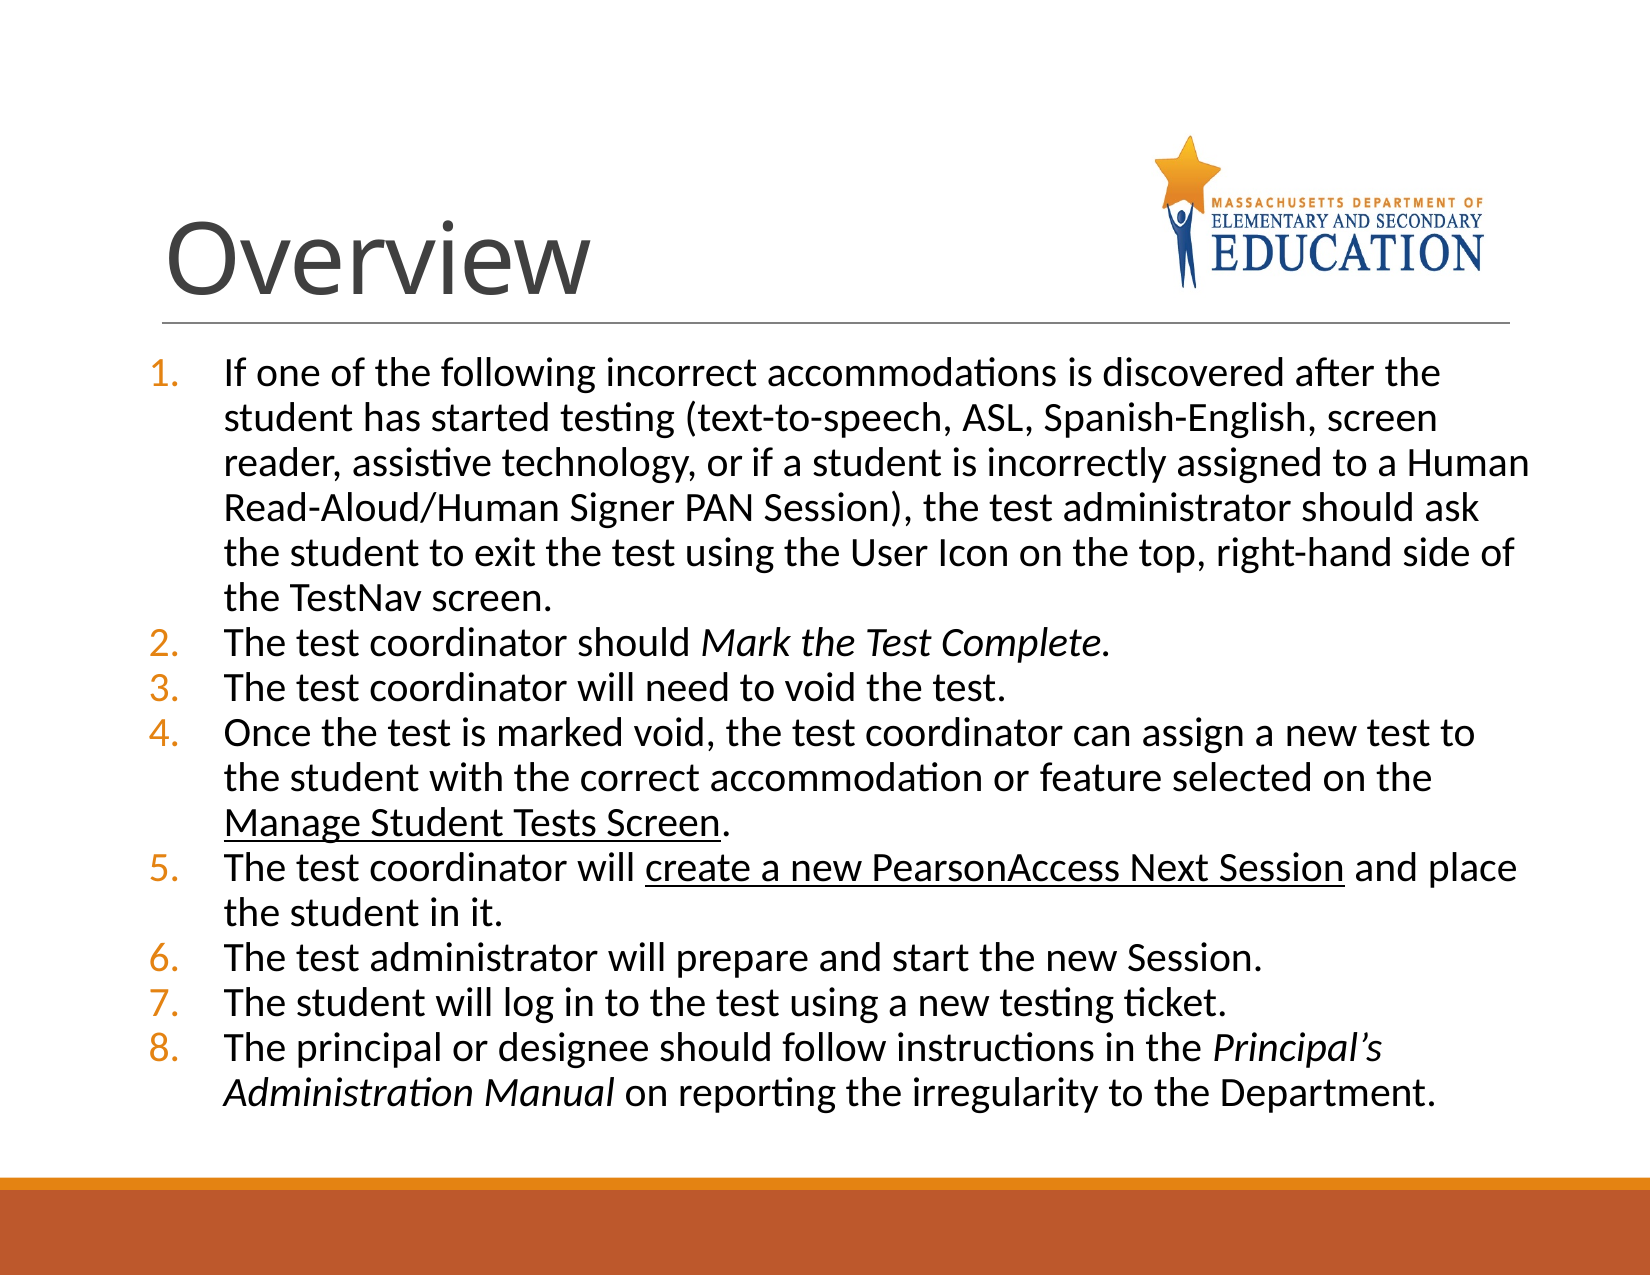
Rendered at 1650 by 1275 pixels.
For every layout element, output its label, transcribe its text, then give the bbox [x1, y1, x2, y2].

title Overview [148, 53, 1132, 323]
list If one of the following incorrect accommodations is discovered after the student has started testing (text-to-speech, ASL, Spanish-English, screen reader, assistive technology, or if a student is incorrectly assigned to a Human Read-Aloud/Human Signer PAN Session), the test administrator should ask the student to exit the test using the User Icon on the top, right-hand side of the TestNav screen. The test coordinator should Mark the Test Complete. The test coordinator will need to void the test. Once the test is marked void, the test coordinator can assign a new test to the student with the correct accommodation or feature selected on the Manage Student Tests Screen. The test coordinator will create a new PearsonAccess Next Session and place the student in it. The test administrator will prepare and start the new Session. The student will log in to the test using a new testing ticket. The principal or designee should follow instructions in the Principal’s Administration Manual on reporting the irregularity to the Department. [148, 343, 1534, 1152]
picture [1151, 122, 1488, 319]
